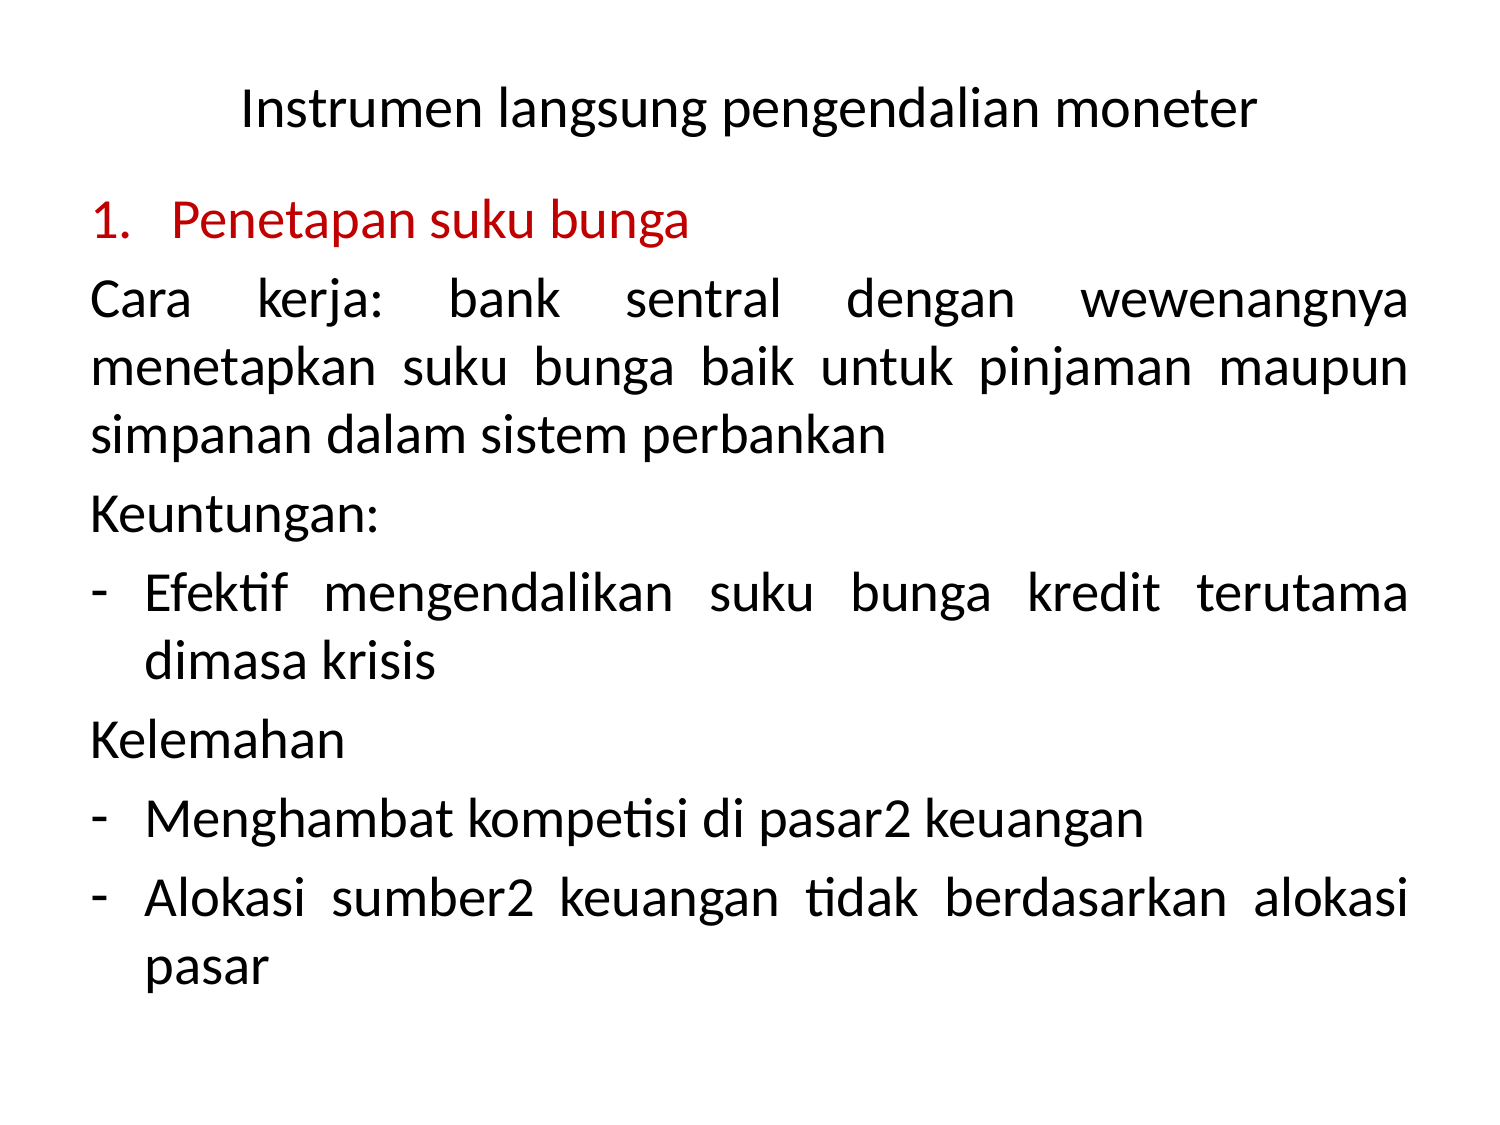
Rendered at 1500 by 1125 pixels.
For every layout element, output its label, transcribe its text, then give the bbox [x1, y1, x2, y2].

list Penetapan suku bunga Cara kerja: bank sentral dengan wewenangnya menetapkan suku bunga baik untuk pinjaman maupun simpanan dalam sistem perbankan Keuntungan: Efektif mengendalikan suku bunga kredit terutama dimasa krisis Kelemahan Menghambat kompetisi di pasar2 keuangan Alokasi sumber2 keuangan tidak berdasarkan alokasi pasar [75, 174, 1425, 1005]
title Instrumen langsung pengendalian moneter [75, 45, 1425, 163]
